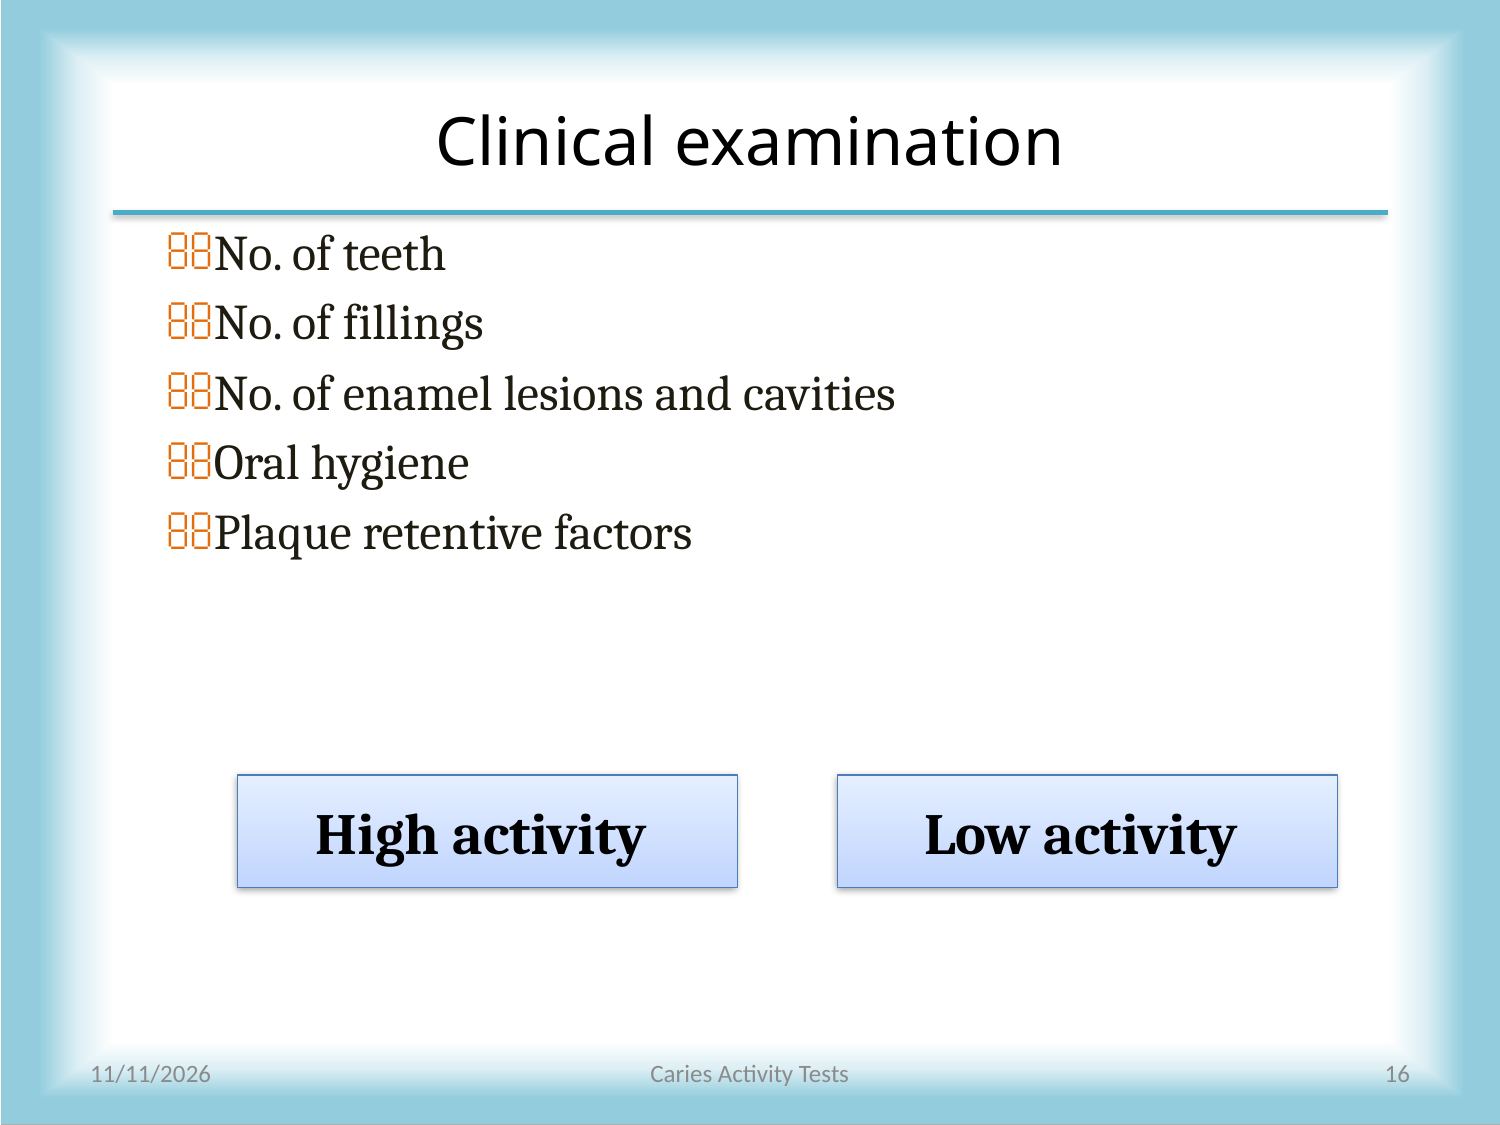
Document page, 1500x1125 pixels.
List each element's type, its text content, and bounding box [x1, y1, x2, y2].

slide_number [75, 1042, 425, 1103]
title Clinical examination [75, 45, 1425, 212]
footer Caries Activity Tests [512, 1042, 988, 1103]
picture [0, 0, 1500, 1125]
text_box Low activity [837, 774, 1338, 888]
text_box High activity [237, 774, 738, 888]
slide_number 16 [1074, 1042, 1425, 1103]
list No. of teeth No. of fillings No. of enamel lesions and cavities Oral hygiene Plaque retentive factors [75, 212, 1425, 1005]
